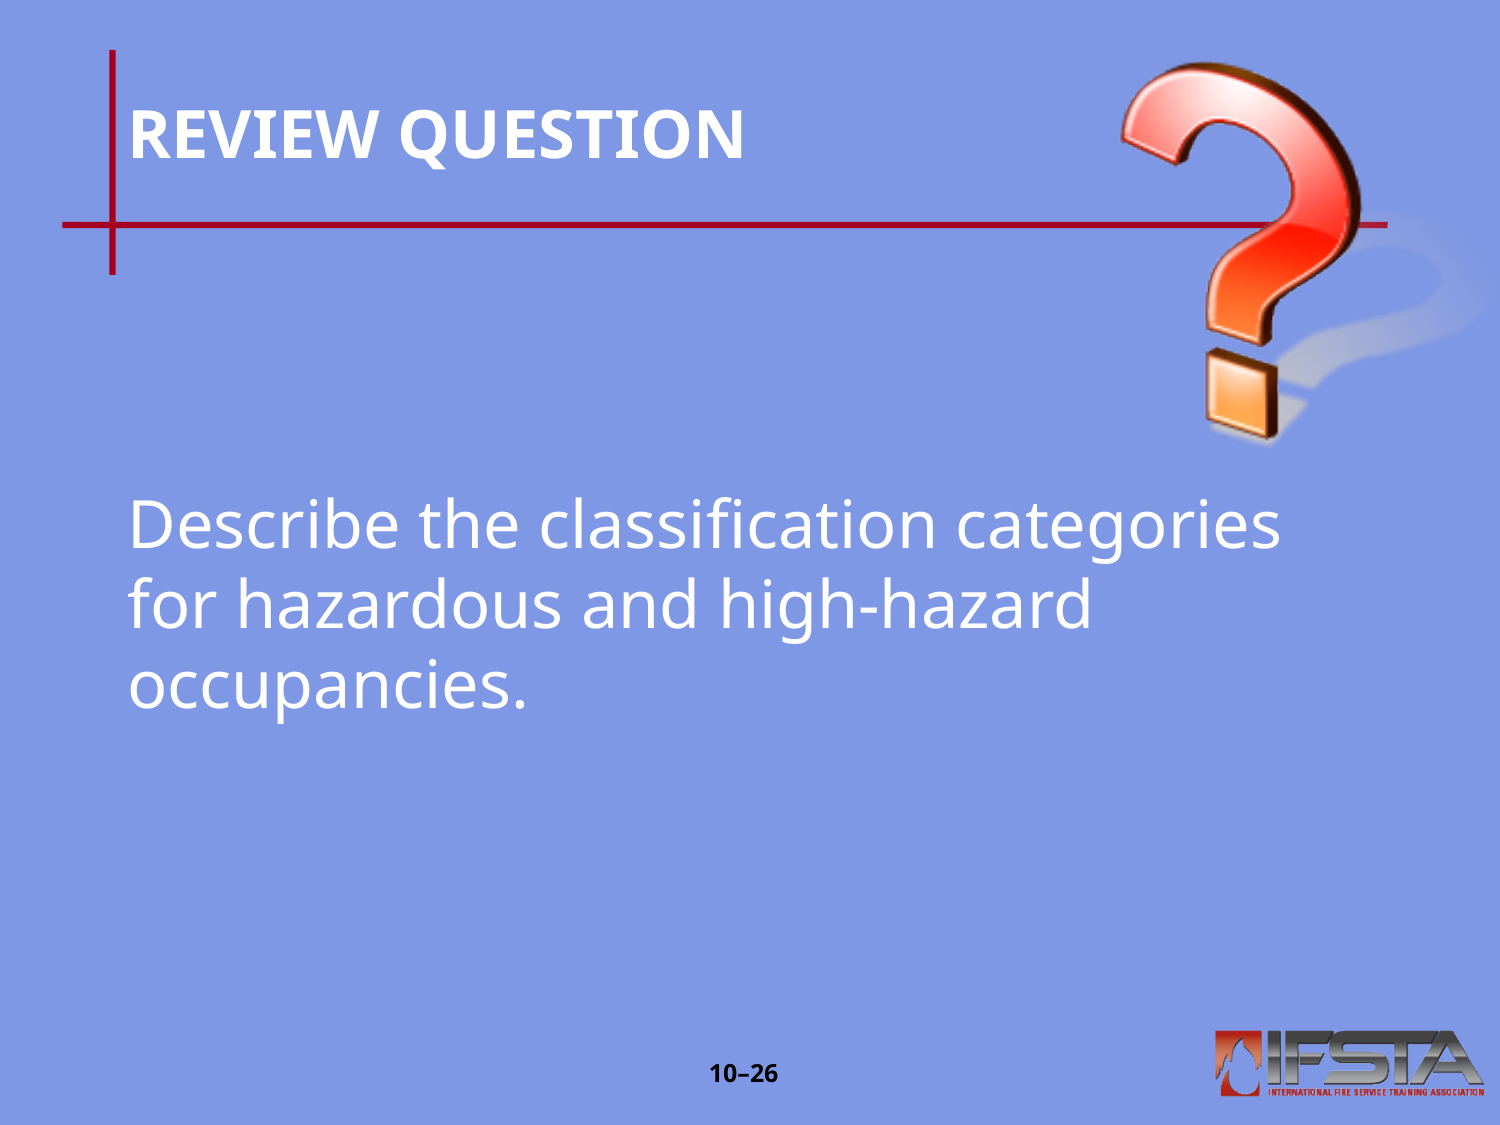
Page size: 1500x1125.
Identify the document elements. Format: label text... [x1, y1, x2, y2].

picture [1062, 37, 1500, 475]
slide_number 10–25 [587, 1050, 900, 1125]
title REVIEW QUESTION [112, 99, 1388, 225]
list Describe the classification categories for hazardous and high-hazard occupancies. [112, 287, 1388, 975]
picture [1215, 1030, 1485, 1099]
